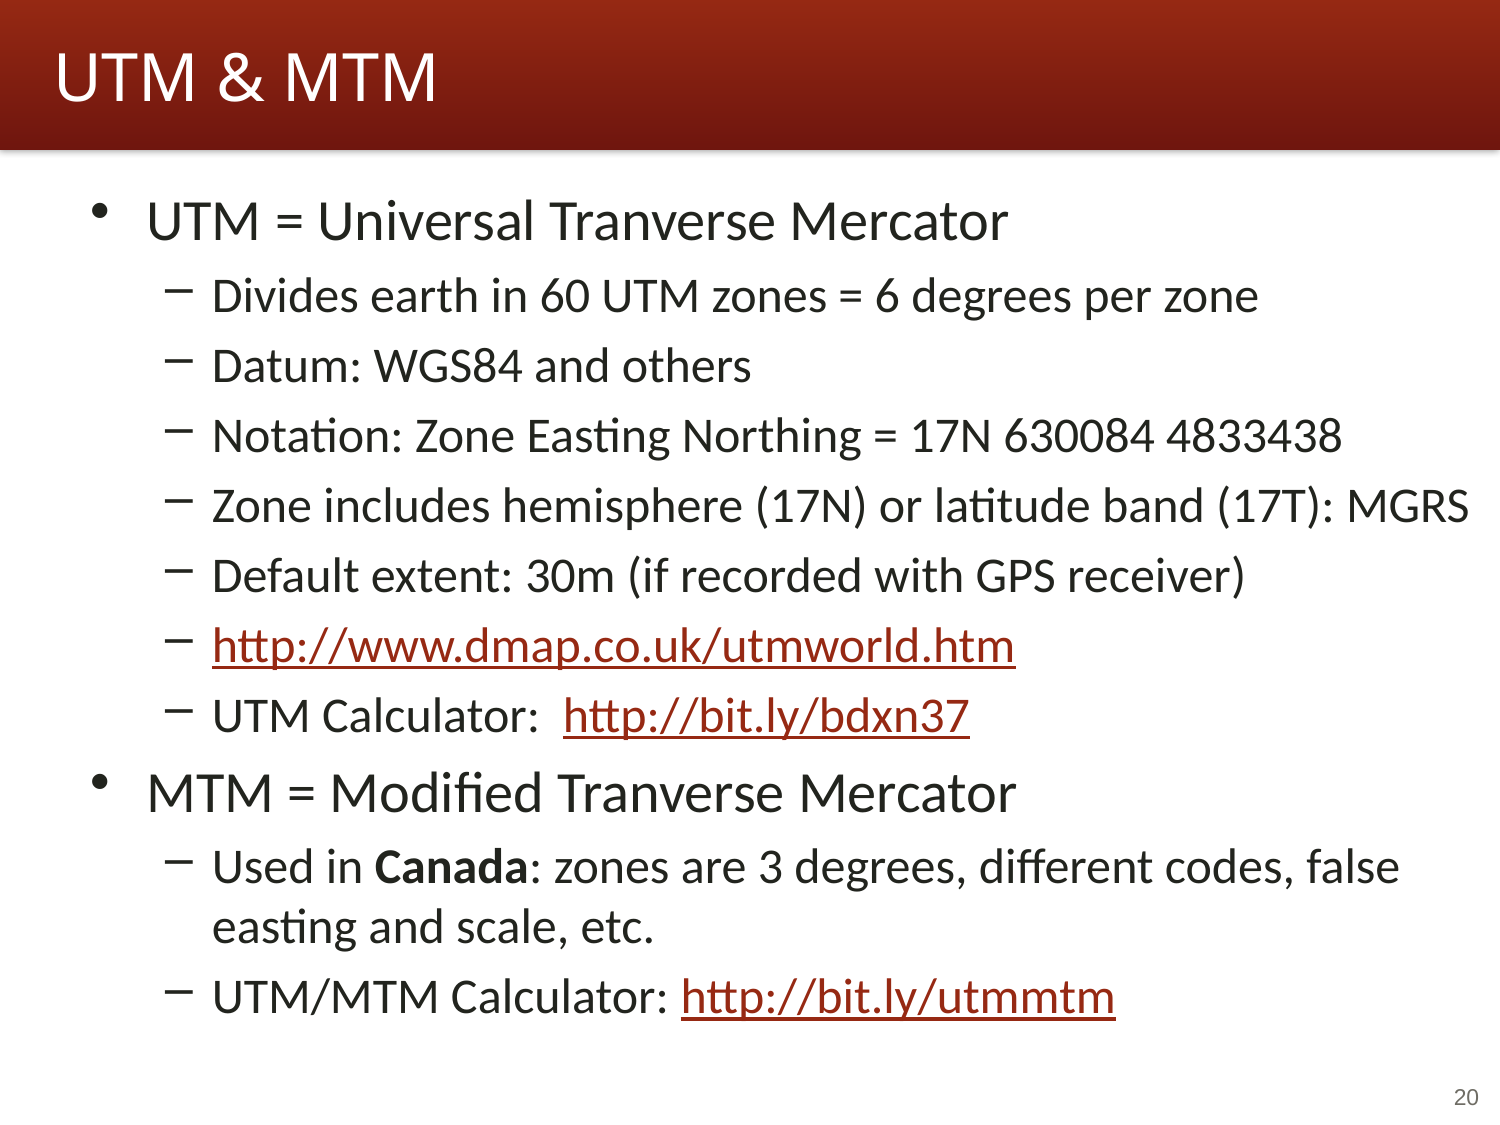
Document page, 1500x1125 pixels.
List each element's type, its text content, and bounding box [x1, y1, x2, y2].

title UTM & MTM [0, 0, 1500, 151]
list UTM = Universal Tranverse Mercator Divides earth in 60 UTM zones = 6 degrees per zone Datum: WGS84 and others Notation: Zone Easting Northing = 17N 630084 4833438 Zone includes hemisphere (17N) or latitude band (17T): MGRS Default extent: 30m (if recorded with GPS receiver) http://www.dmap.co.uk/utmworld.htm UTM Calculator: http://bit.ly/bdxn37 MTM = Modified Tranverse Mercator Used in Canada: zones are 3 degrees, different codes, false easting and scale, etc. UTM/MTM Calculator: http://bit.ly/utmmtm [74, 174, 1500, 1063]
slide_number 20 [1411, 1074, 1495, 1118]
